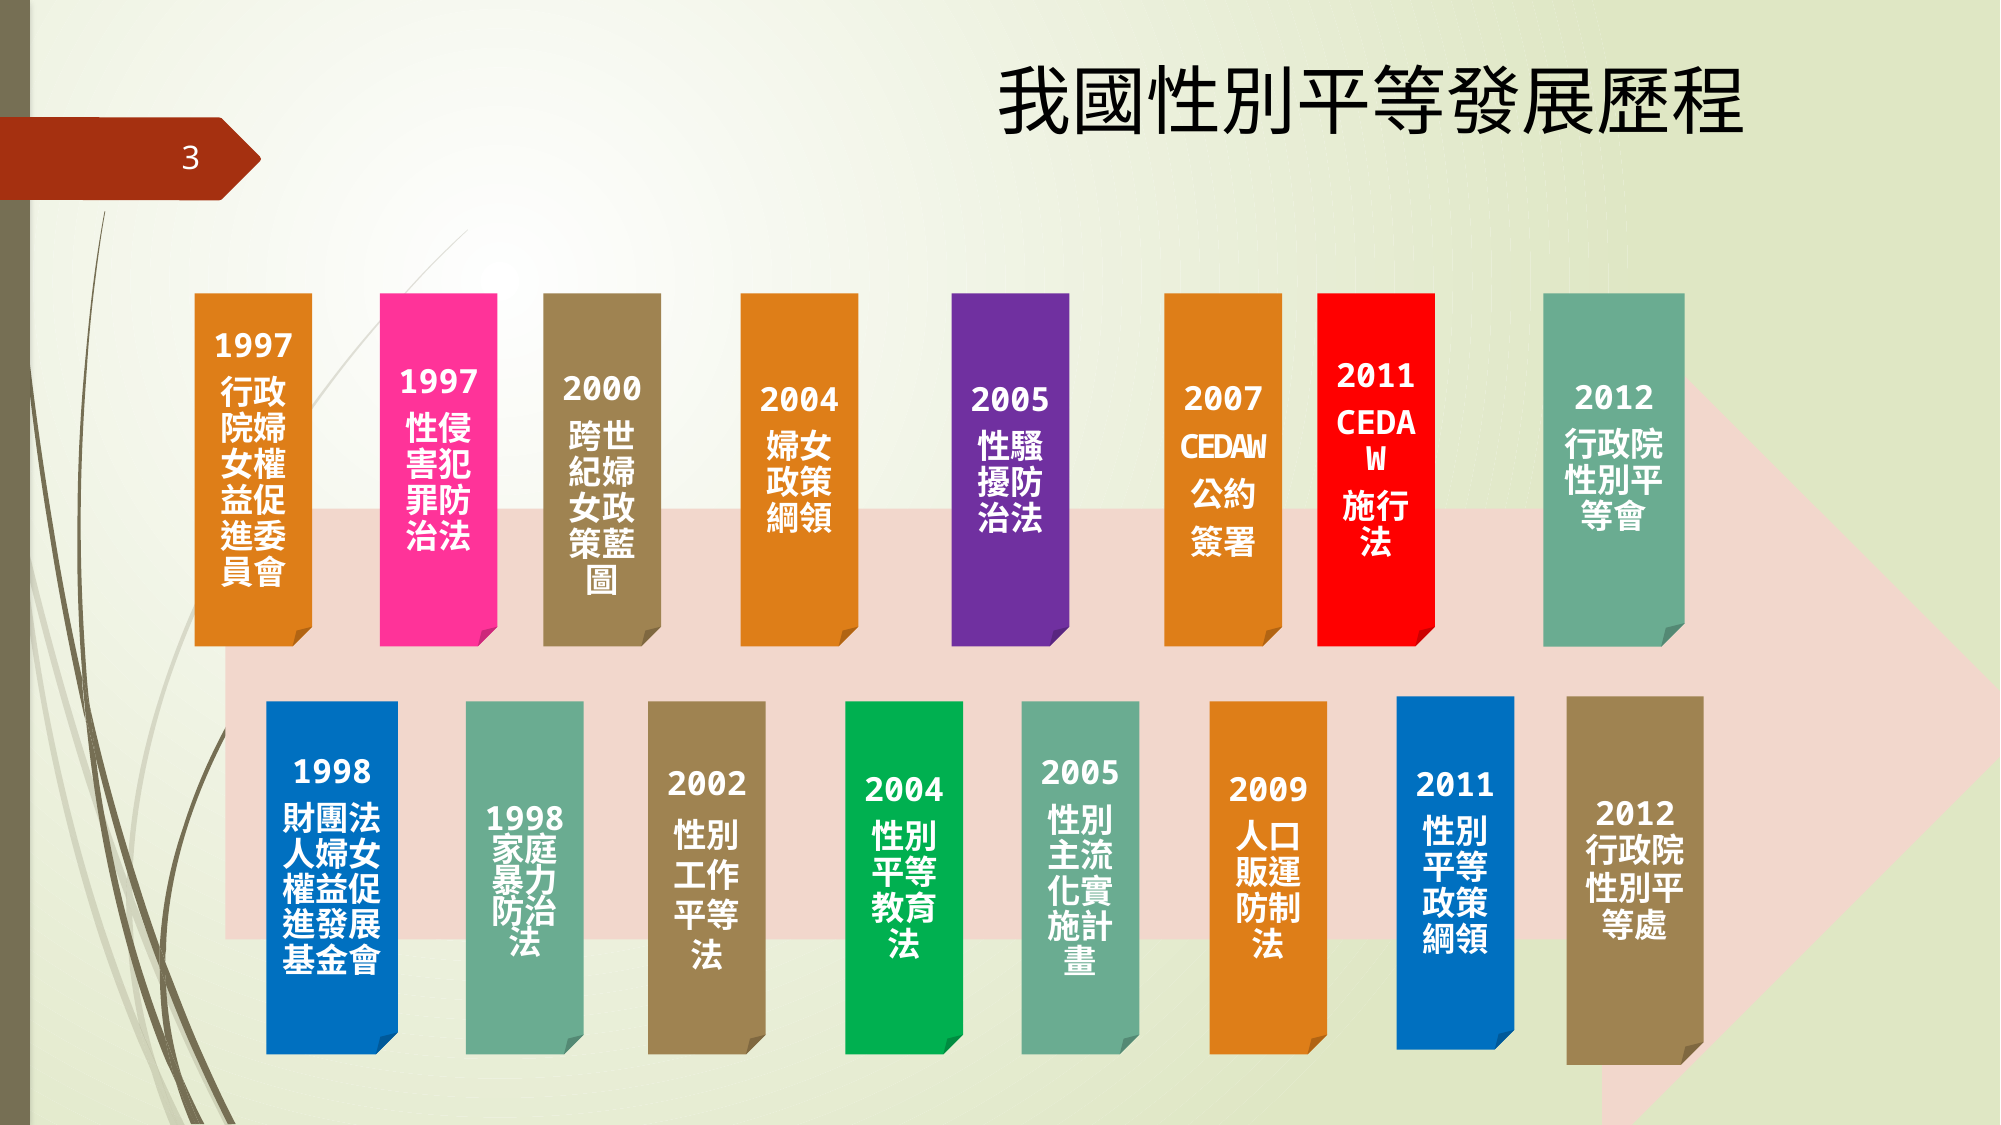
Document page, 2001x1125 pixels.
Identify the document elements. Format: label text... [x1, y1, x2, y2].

slide_number 3 [87, 129, 216, 190]
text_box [0, 293, 2000, 1125]
text_box 我國性別平等發展歷程 [981, 46, 1937, 276]
